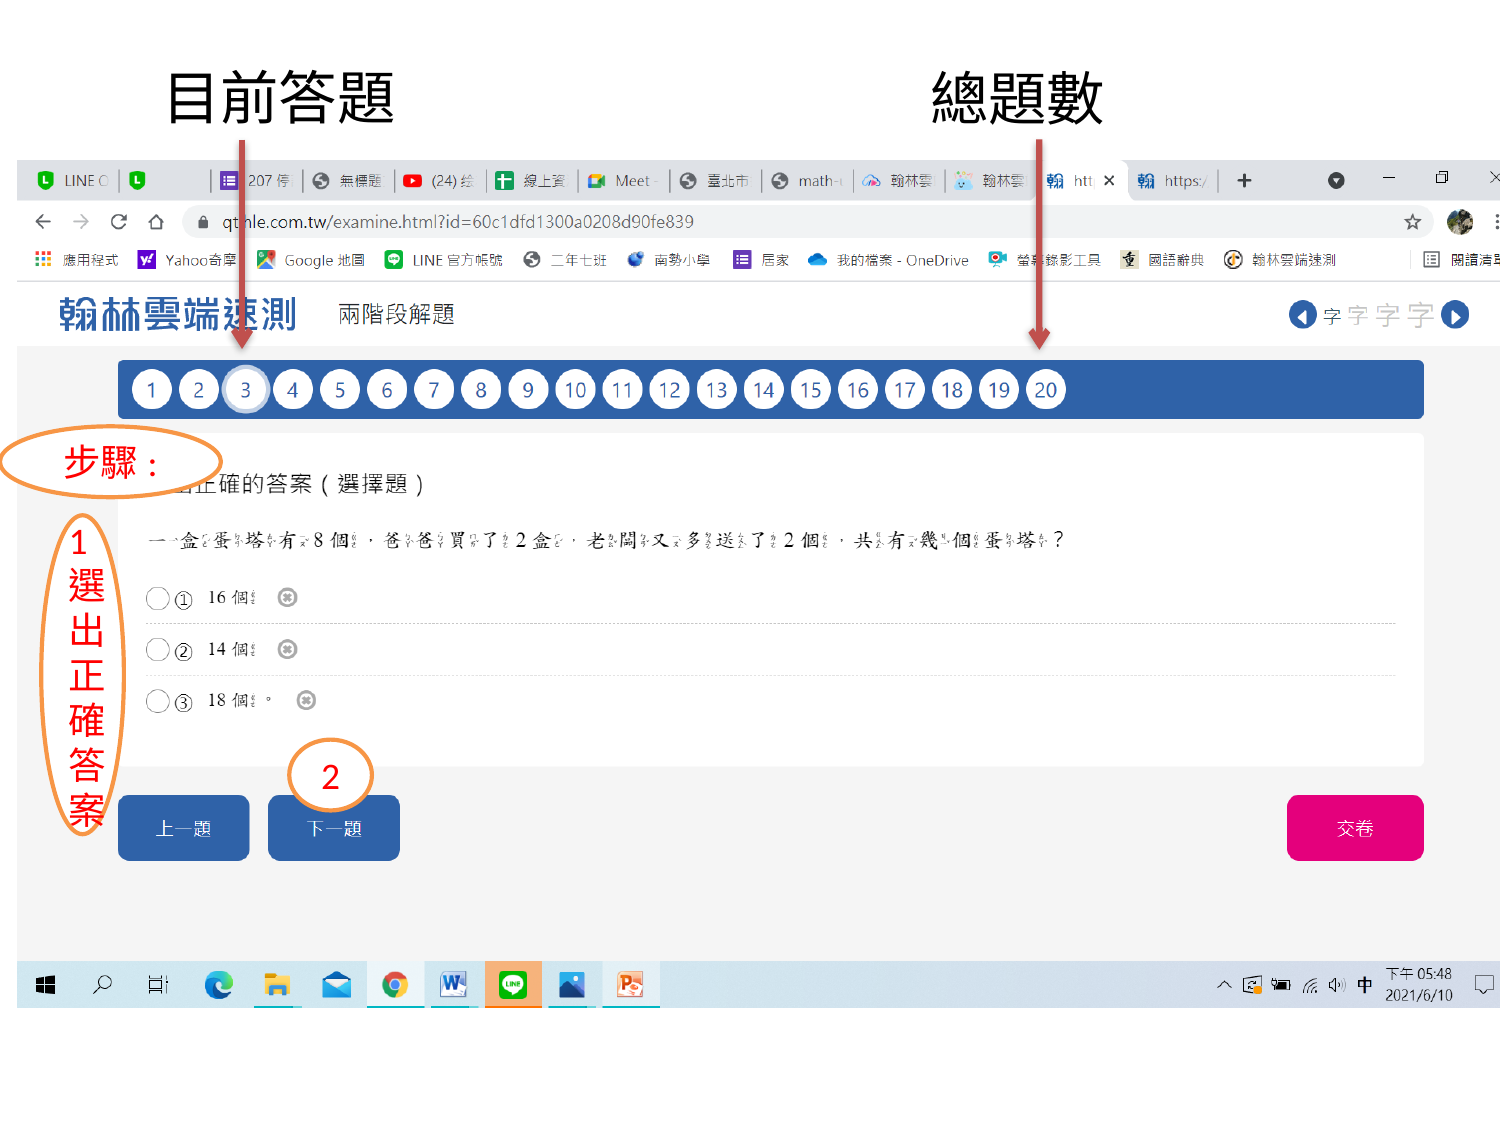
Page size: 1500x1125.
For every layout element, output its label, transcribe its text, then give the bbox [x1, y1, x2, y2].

picture [17, 160, 1500, 1008]
text_box 總題數 [915, 54, 1164, 140]
text_box 目前答題 [147, 53, 432, 139]
text_box 步驟: [0, 443, 12, 481]
